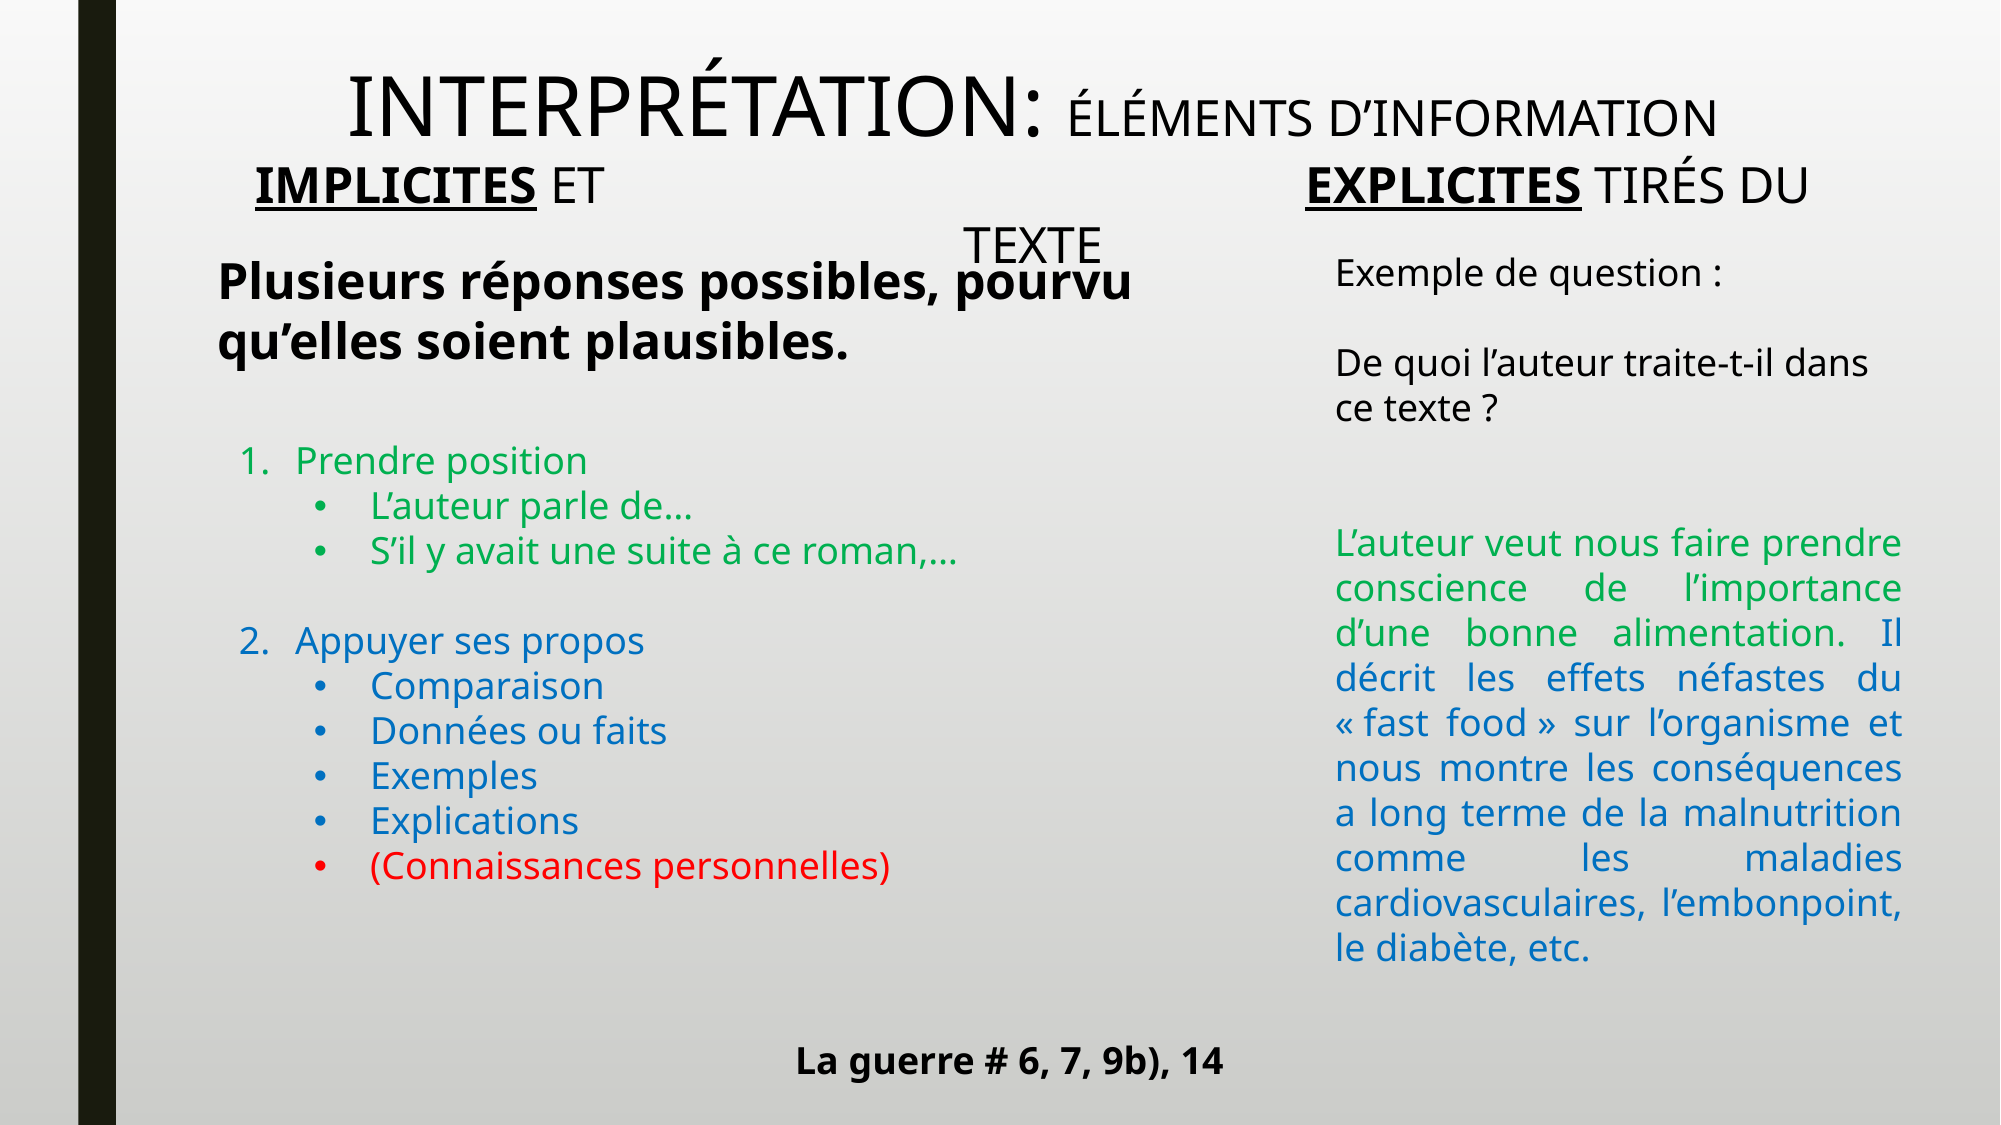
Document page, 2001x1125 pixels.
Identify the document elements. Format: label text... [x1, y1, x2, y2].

text_box Plusieurs réponses possibles, pourvu qu’elles soient plausibles. [202, 241, 1176, 377]
text_box Interprétation: Éléments d’information implicites et explicites tirés du texte [202, 45, 1865, 285]
text_box Prendre position L’auteur parle de… S’il y avait une suite à ce roman,… Appuyer ses propos Comparaison Données ou faits Exemples Explications (Connaissances personnelles) [224, 430, 1082, 940]
text_box Exemple de question : De quoi l’auteur traite-t-il dans ce texte ? L’auteur veut nous faire prendre conscience de l’importance d’une bonne alimentation. Il décrit les effets néfastes du « fast food » sur l’organisme et nous montre les conséquences a long terme de la malnutrition comme les maladies cardiovasculaires, l’embonpoint, le diabète, etc. [1320, 241, 1918, 977]
text_box La guerre # 6, 7, 9b), 14 [780, 1029, 1865, 1090]
